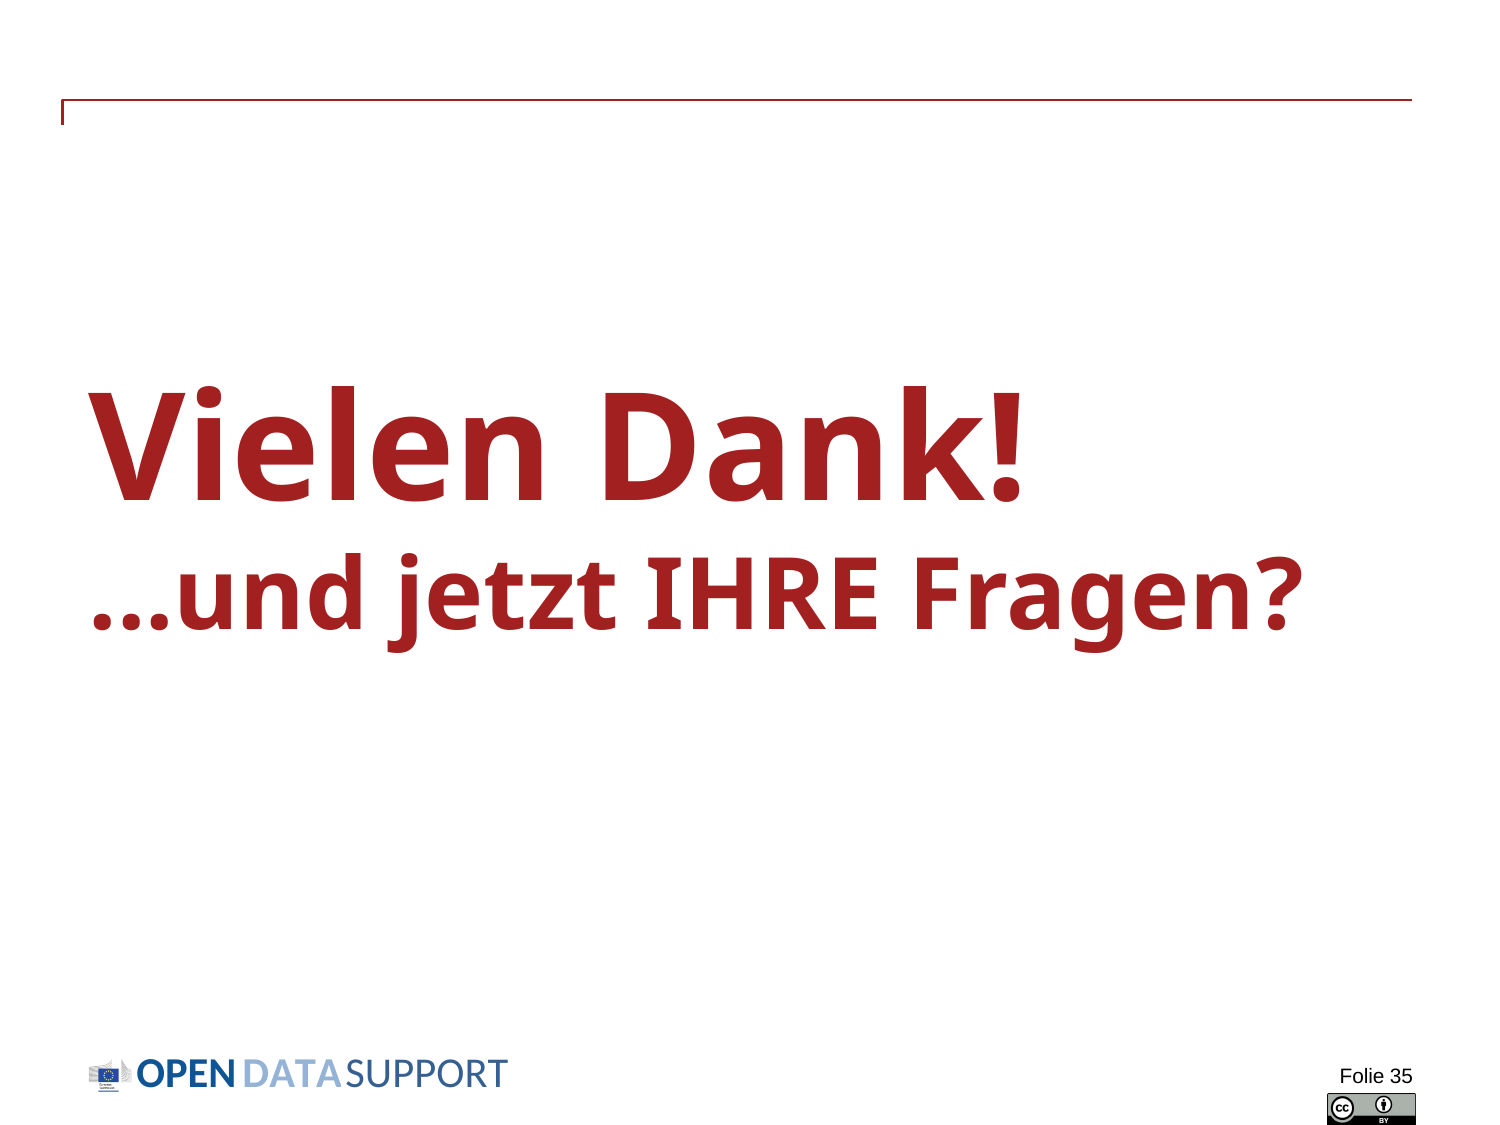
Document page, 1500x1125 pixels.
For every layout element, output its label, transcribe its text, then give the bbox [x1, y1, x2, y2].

title Vielen Dank! ...und jetzt IHRE Fragen? [88, 349, 1413, 500]
picture [1327, 1093, 1416, 1125]
slide_number Folie 35 [1162, 1062, 1413, 1088]
